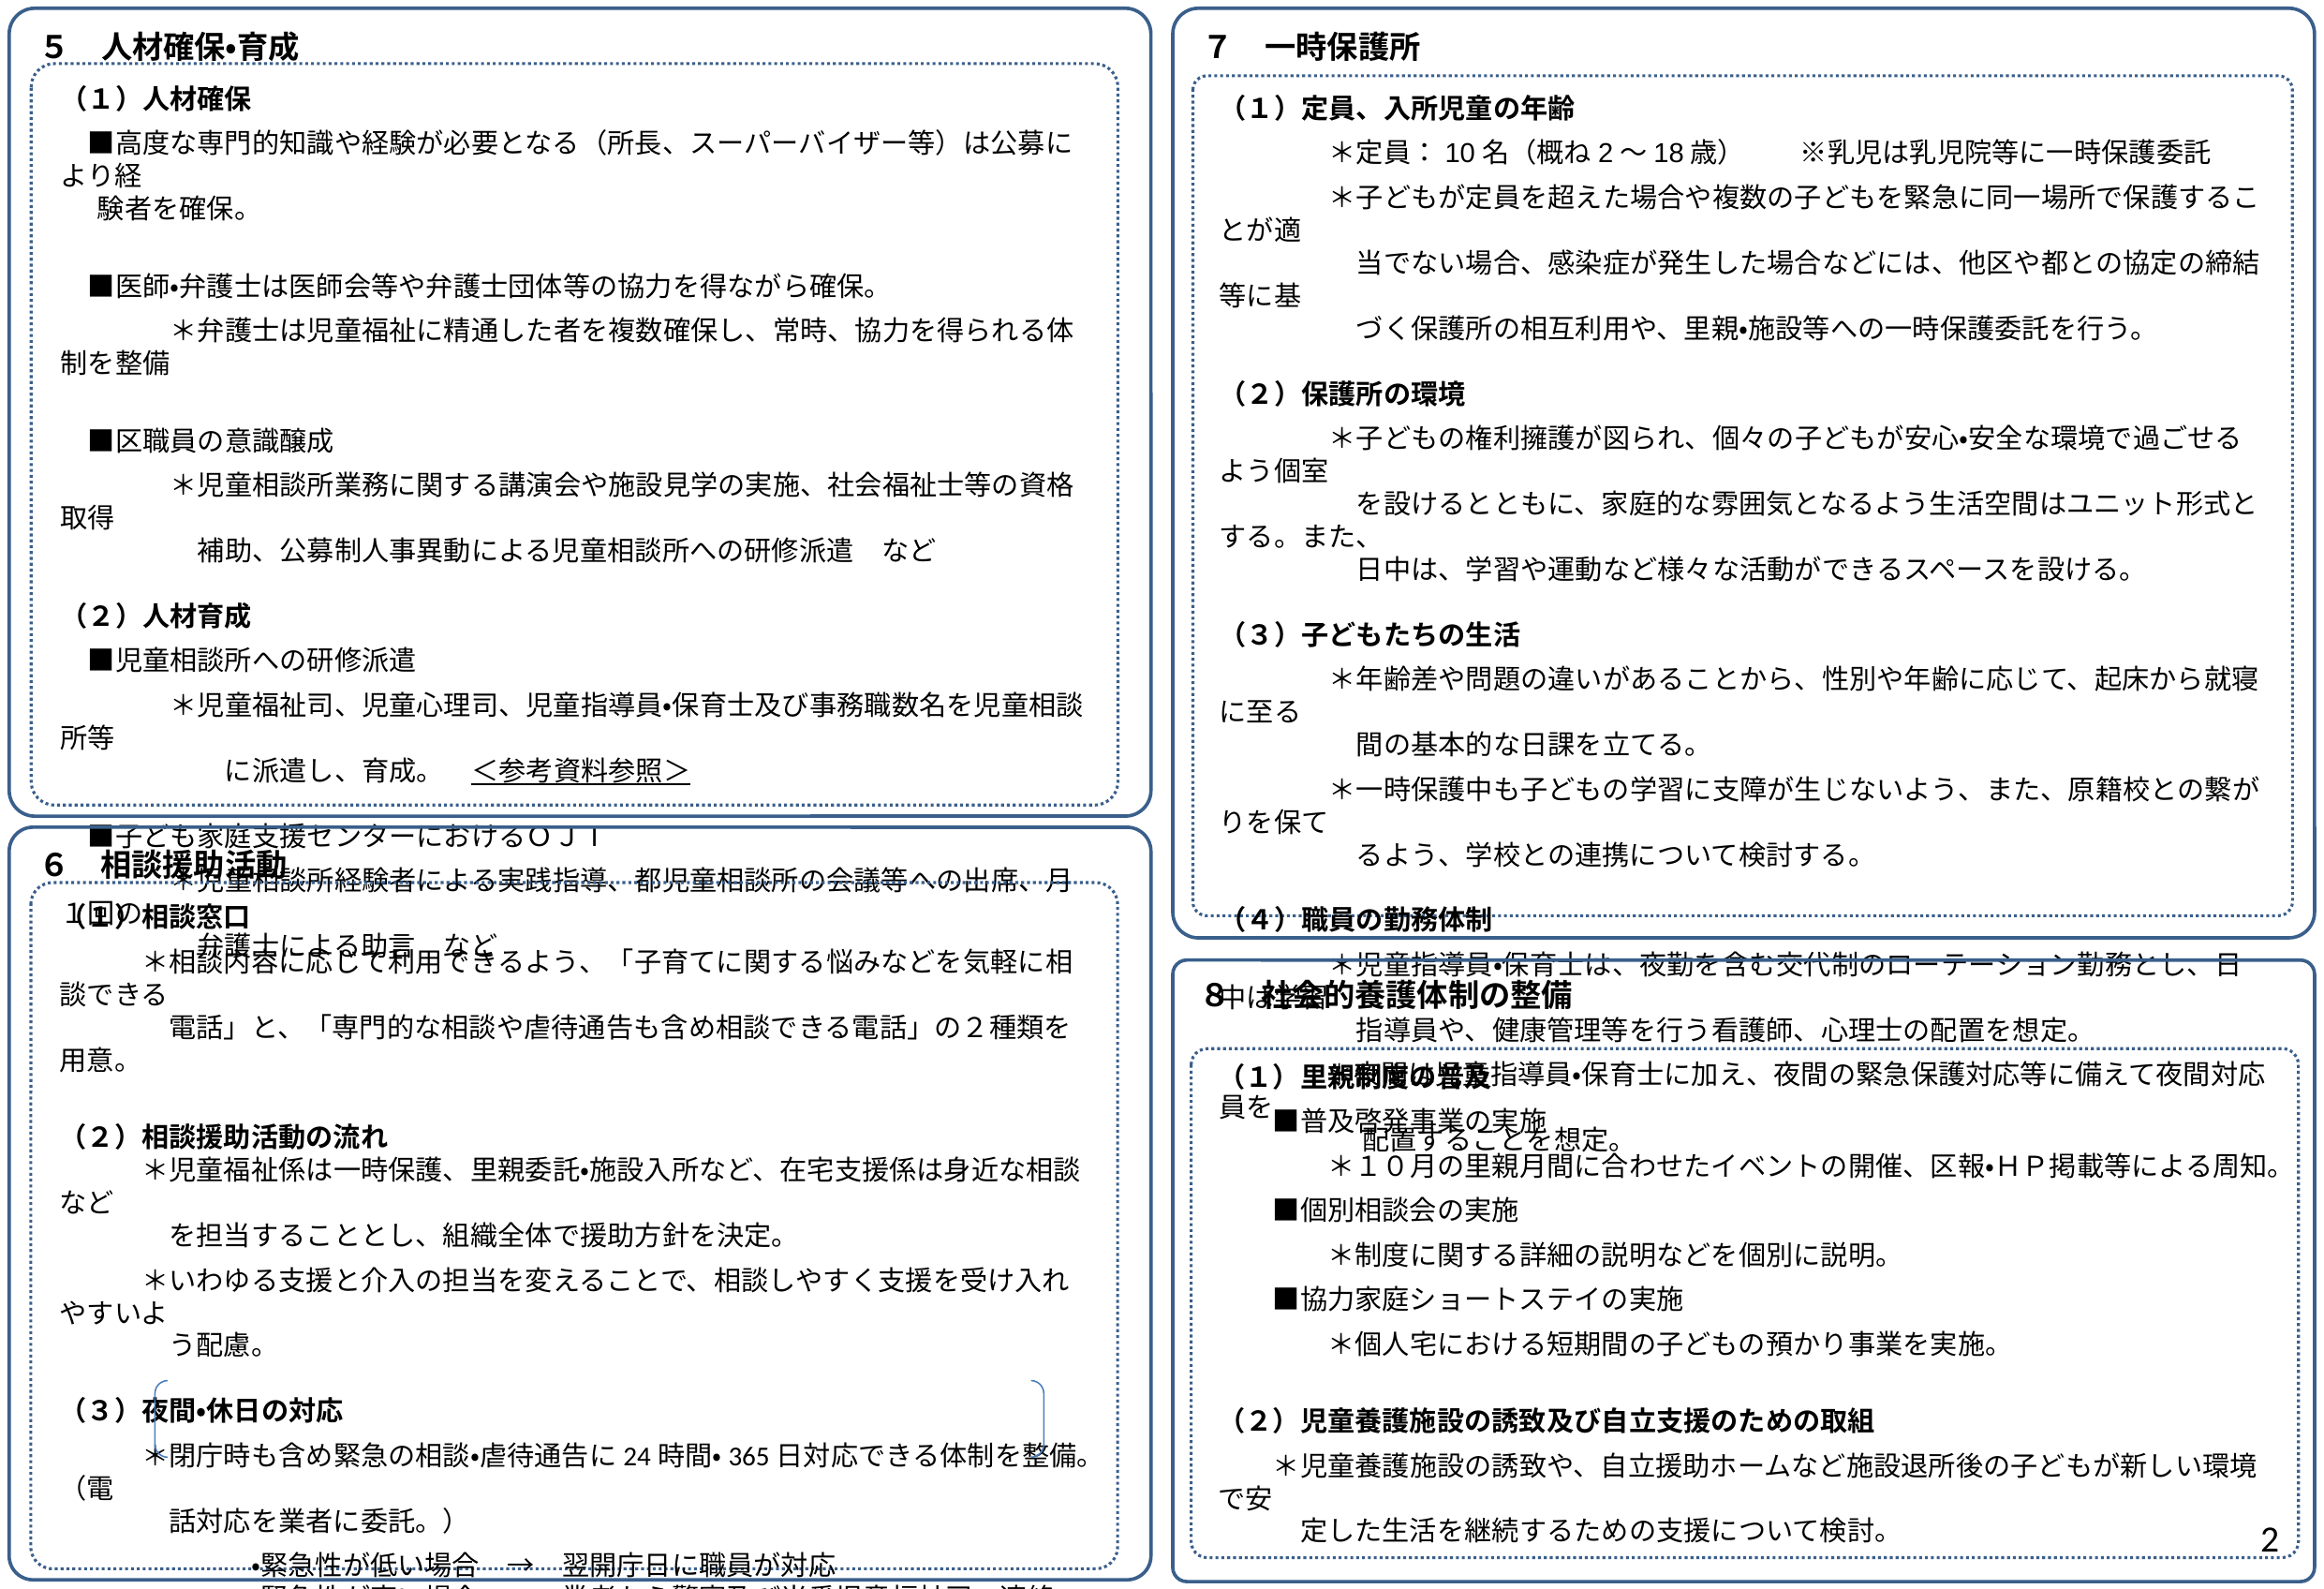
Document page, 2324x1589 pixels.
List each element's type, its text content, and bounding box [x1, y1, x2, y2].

text_box （１）人材確保 ■高度な専門的知識や経験が必要となる（所長、スーパーバイザー等）は公募により経 験者を確保。 ■医師・弁護士は医師会等や弁護士団体等の協力を得ながら確保。 ＊弁護士は児童福祉に精通した者を複数確保し、常時、協力を得られる体制を整備 ■区職員の意識醸成 ＊児童相談所業務に関する講演会や施設見学の実施、社会福祉士等の資格取得 補助、公募制人事異動による児童相談所への研修派遣 など （２）人材育成 ■児童相談所への研修派遣 ＊児童福祉司、児童心理司、児童指導員・保育士及び事務職数名を児童相談所等 に派遣し、育成。 ＜参考資料参照＞ ■子ども家庭支援センターにおけるＯＪＴ ＊児童相談所経験者による実践指導、都児童相談所の会議等への出席、月１回の 弁護士による助言 など [29, 61, 1120, 808]
slide_number 2 [1759, 1494, 2302, 1581]
text_box ８ 社会的養護体制の整備 [1170, 958, 2317, 1584]
text_box [154, 1379, 1045, 1459]
text_box ５ 人材確保・育成 [7, 6, 1153, 819]
text_box （１）里親制度の普及 ■普及啓発事業の実施 ＊１０月の里親月間に合わせたイベントの開催、区報・ＨＰ掲載等による周知。 ■個別相談会の実施 ＊制度に関する詳細の説明などを個別に説明。 ■協力家庭ショートステイの実施 ＊個人宅における短期間の子どもの預かり事業を実施。 （２）児童養護施設の誘致及び自立支援のための取組 ＊児童養護施設の誘致や、自立援助ホームなど施設退所後の子どもが新しい環境で安 定した生活を継続するための支援について検討。 [1189, 1047, 2301, 1560]
text_box ６ 相談援助活動 [7, 824, 1153, 1582]
text_box ７ 一時保護所 [1170, 6, 2317, 941]
